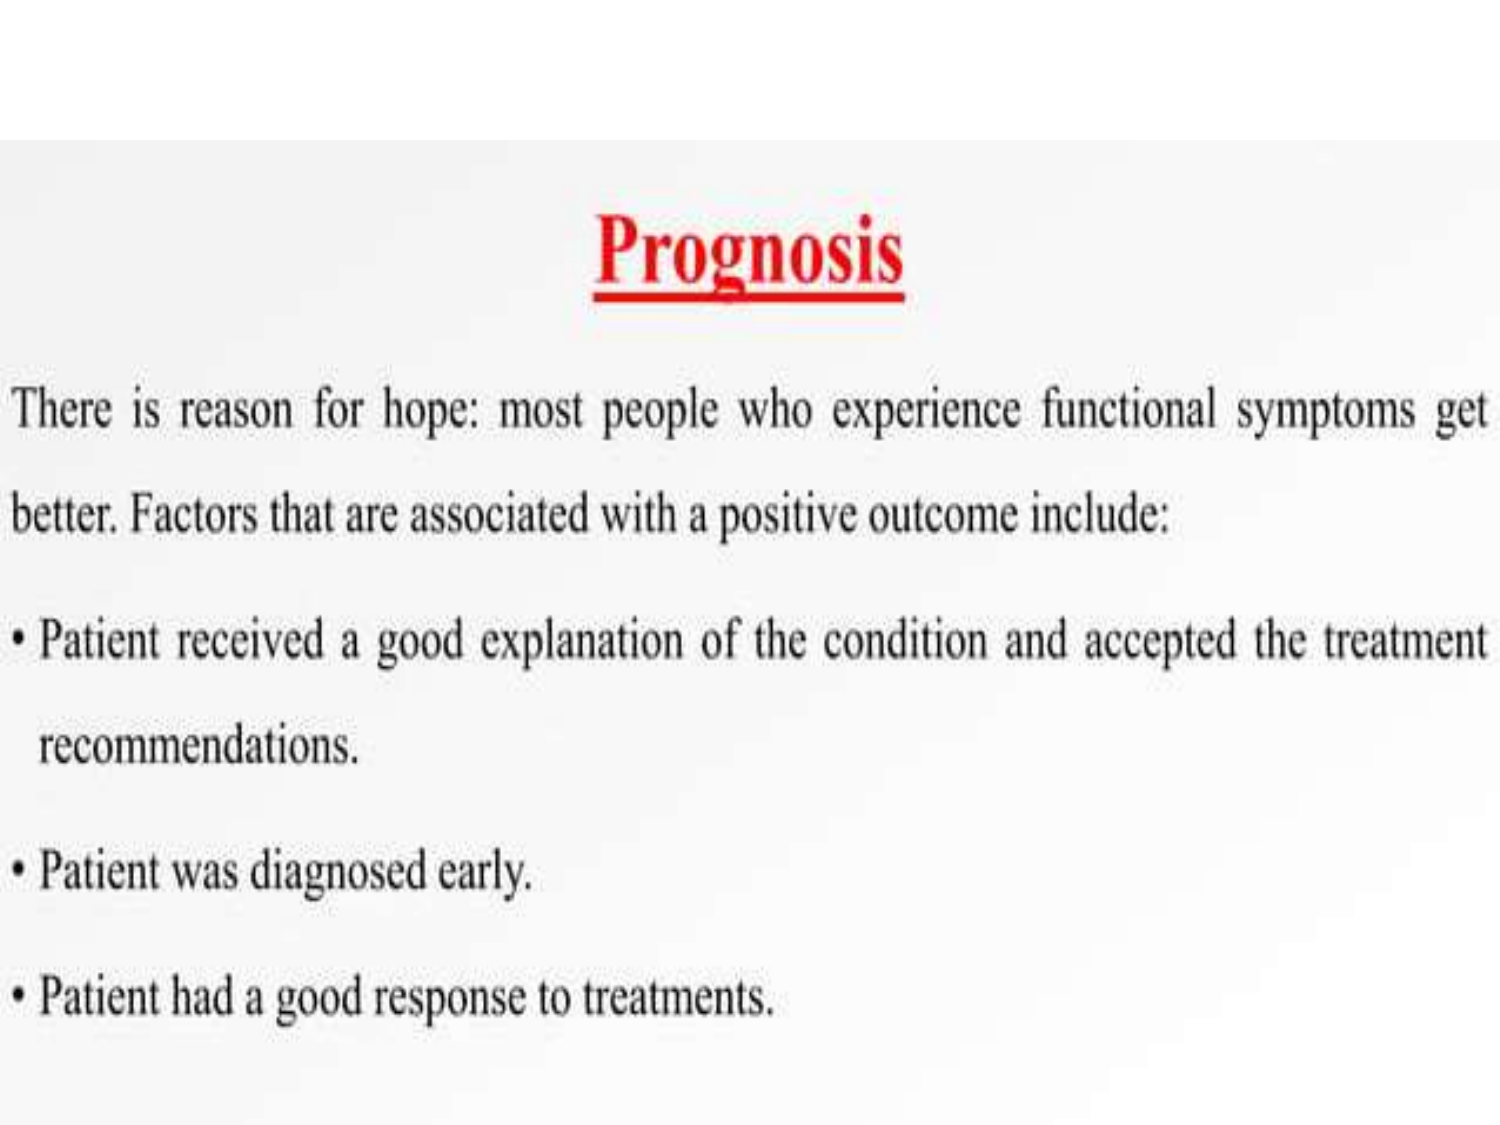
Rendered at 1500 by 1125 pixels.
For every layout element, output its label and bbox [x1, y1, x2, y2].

picture [0, 139, 1500, 1125]
